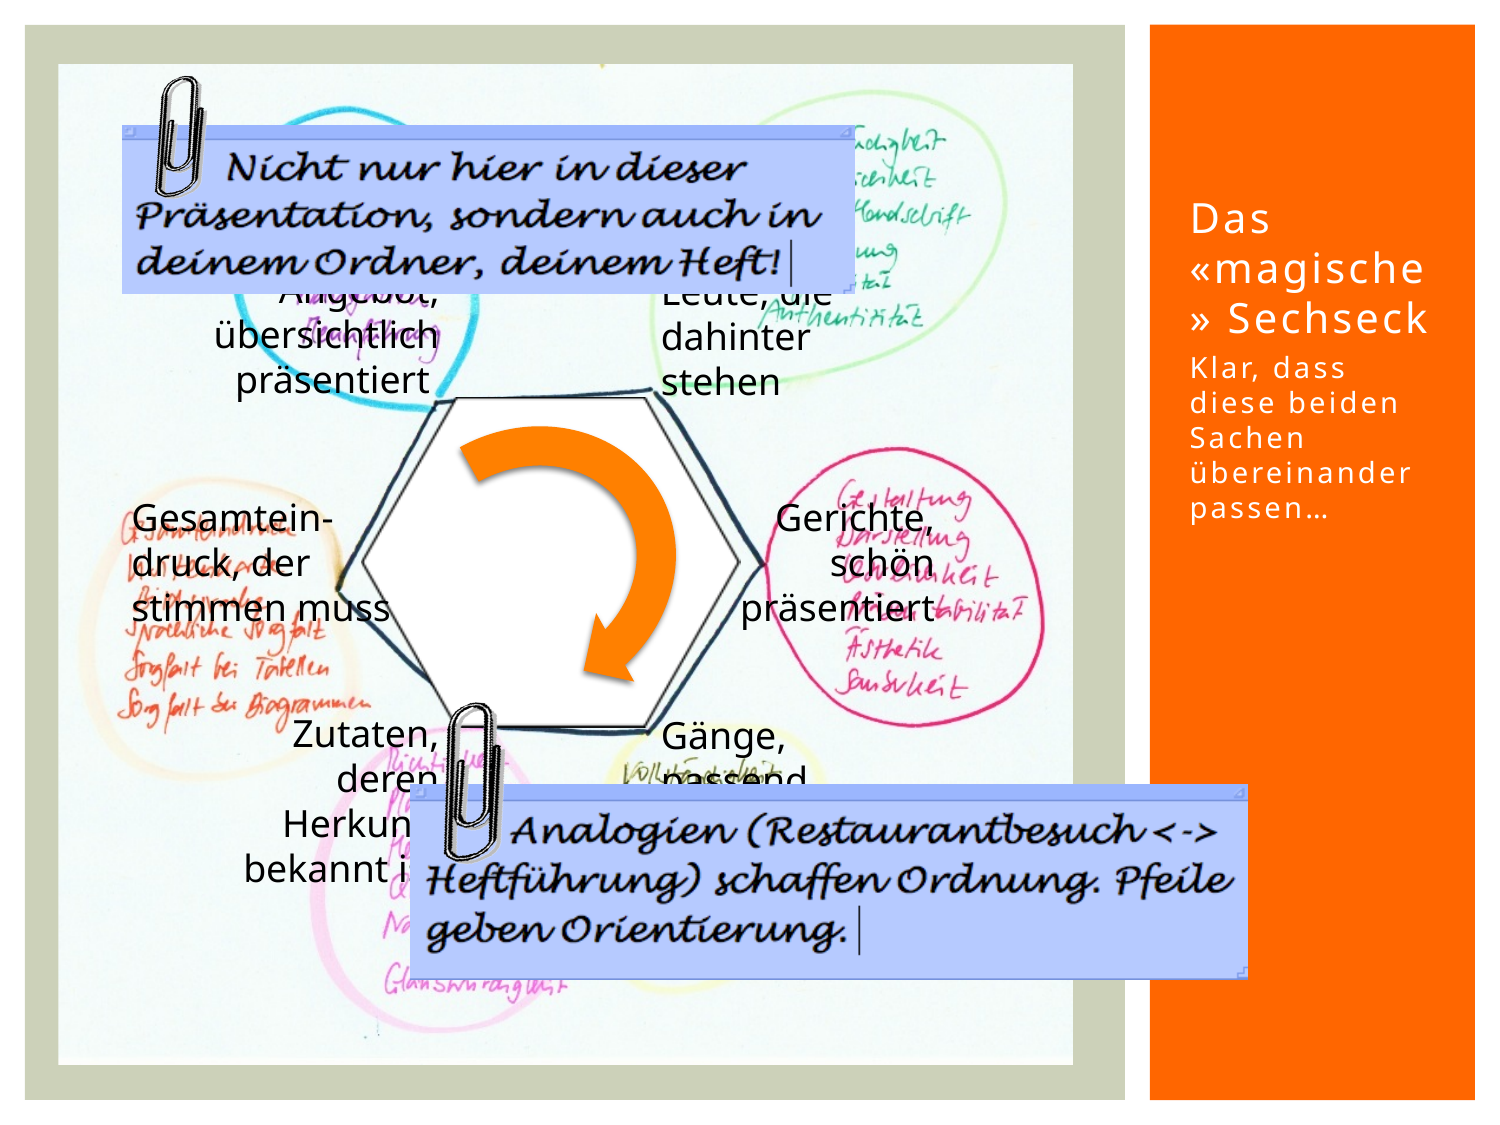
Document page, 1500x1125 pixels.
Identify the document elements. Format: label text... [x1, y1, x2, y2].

picture [57, 63, 1202, 1065]
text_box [410, 702, 1249, 980]
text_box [116, 257, 950, 844]
title Das «magische» Sechseck [1205, 75, 1450, 350]
list Klar, dass diese beiden Sachen übereinander passen… [1205, 350, 1449, 1005]
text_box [122, 76, 855, 295]
